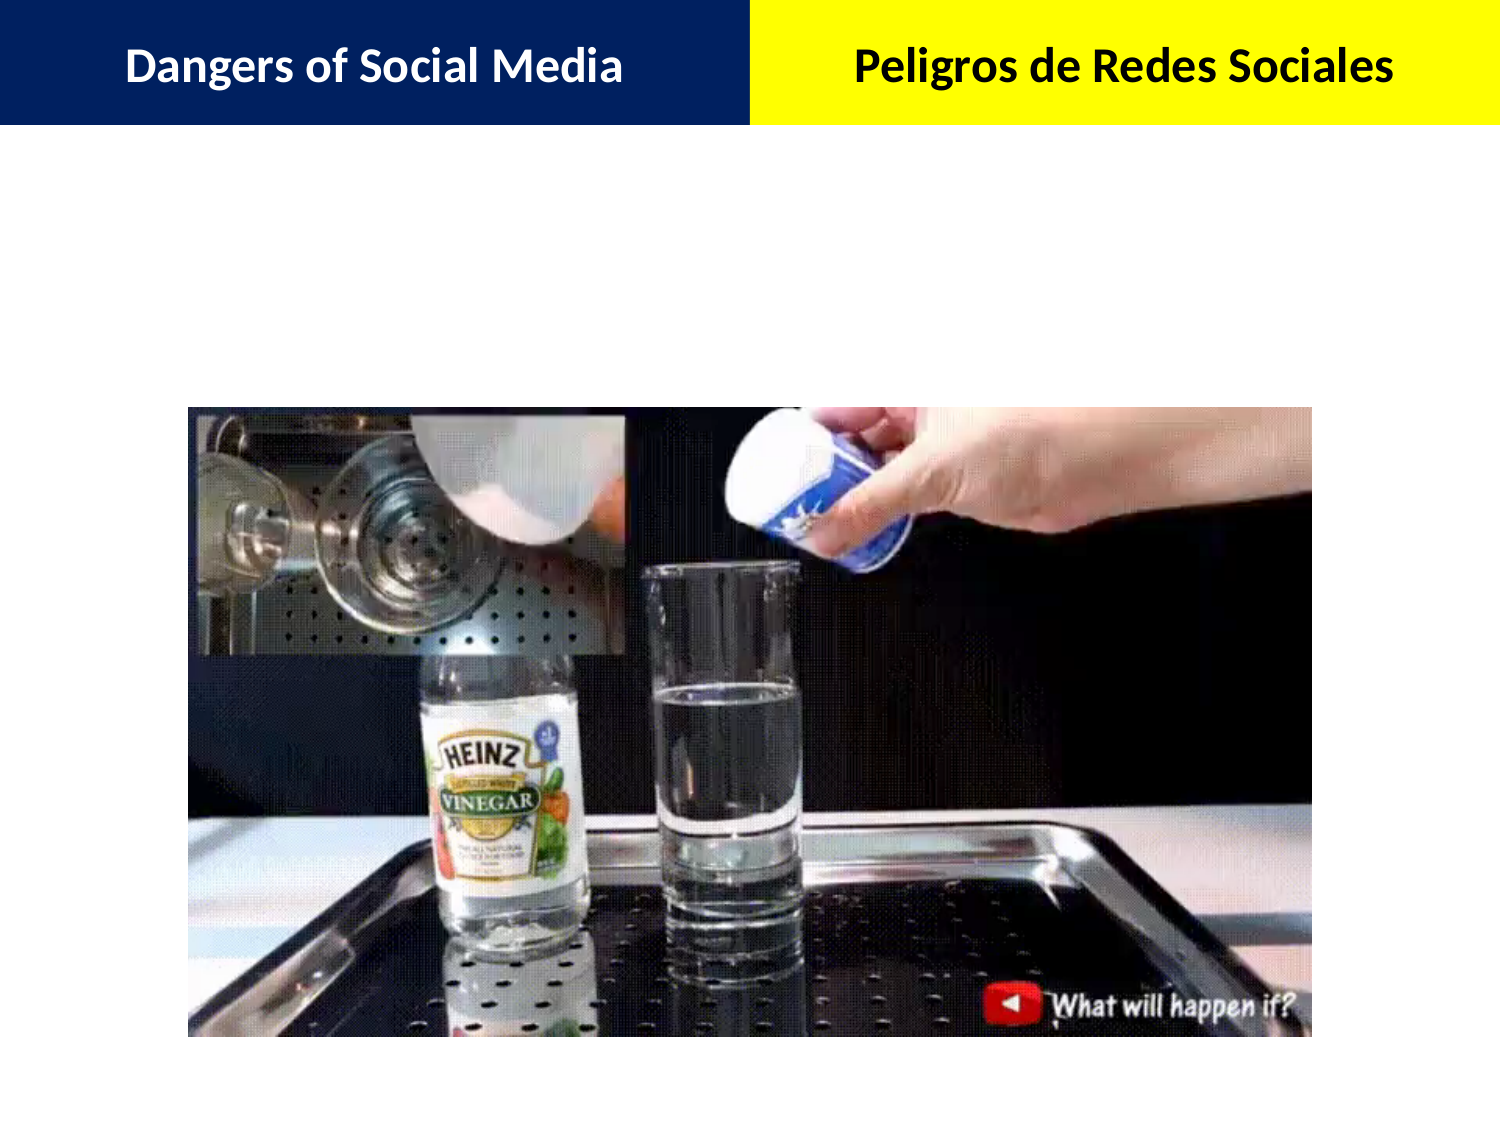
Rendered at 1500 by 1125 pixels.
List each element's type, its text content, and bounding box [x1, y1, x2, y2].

text_box Dangers of Social Media [0, 0, 748, 127]
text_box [187, 405, 1313, 1038]
text_box Peligros de Redes Sociales [748, 0, 1500, 127]
